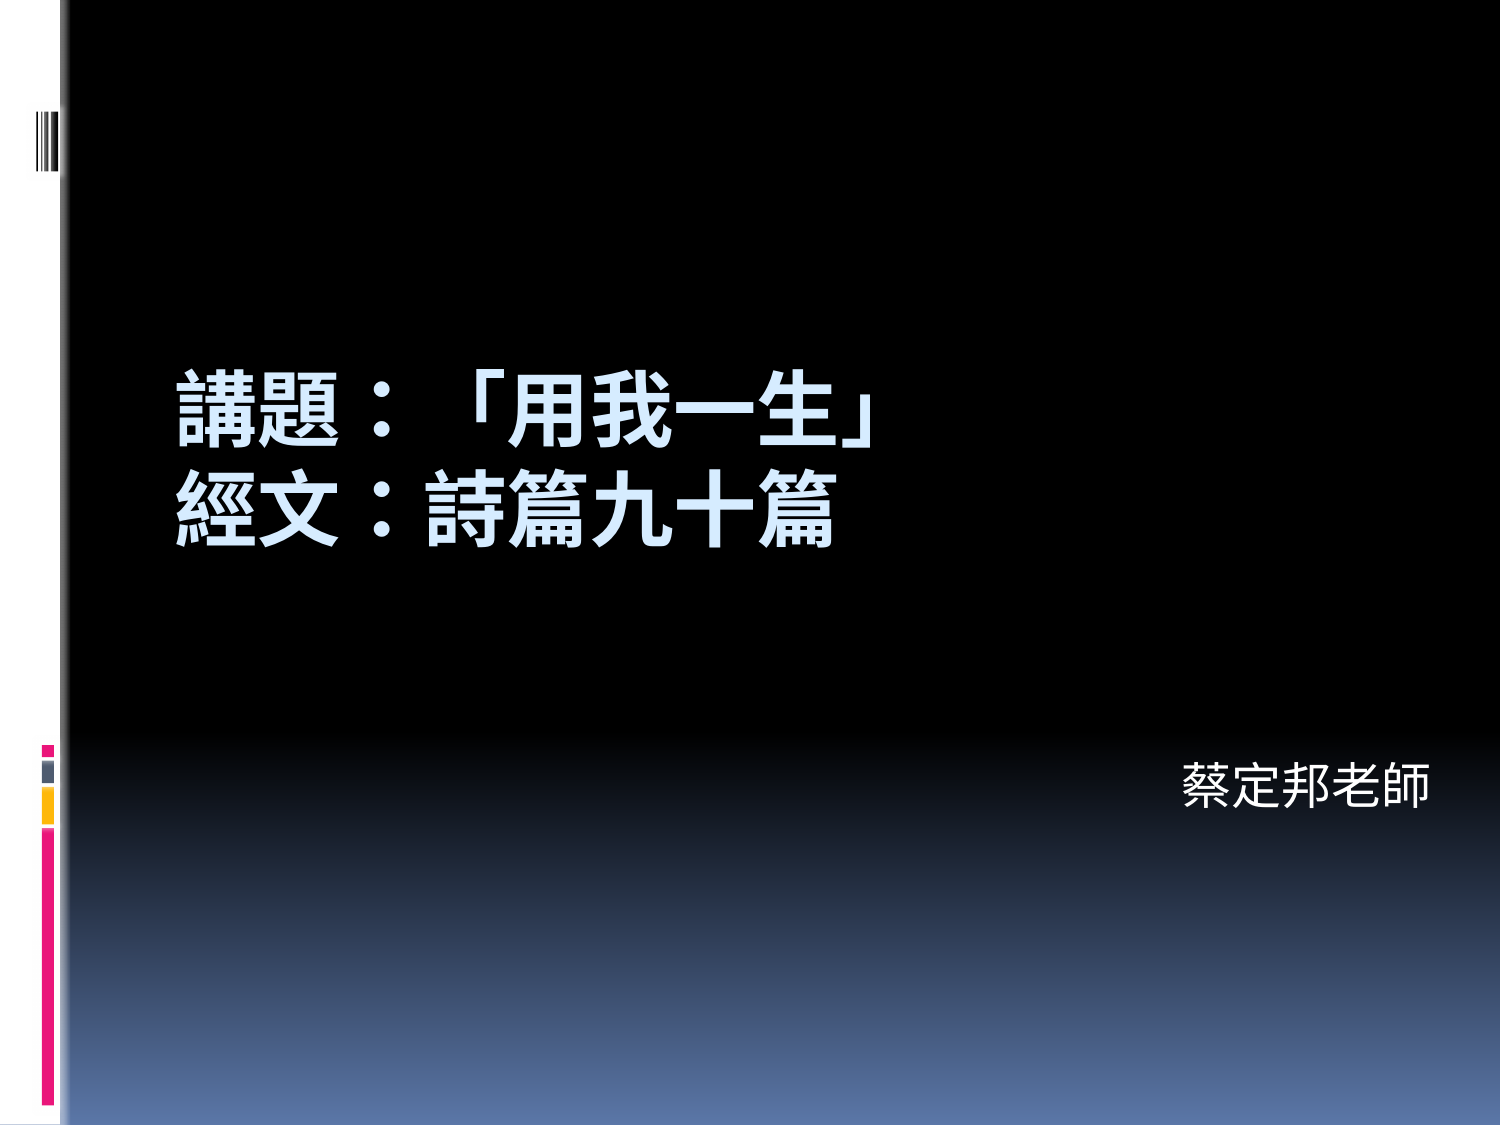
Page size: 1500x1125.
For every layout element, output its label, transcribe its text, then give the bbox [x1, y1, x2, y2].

subtitle 蔡定邦老師 [171, 692, 1447, 823]
title 講題：「用我一生」 經文：詩篇九十篇 [159, 349, 1435, 622]
